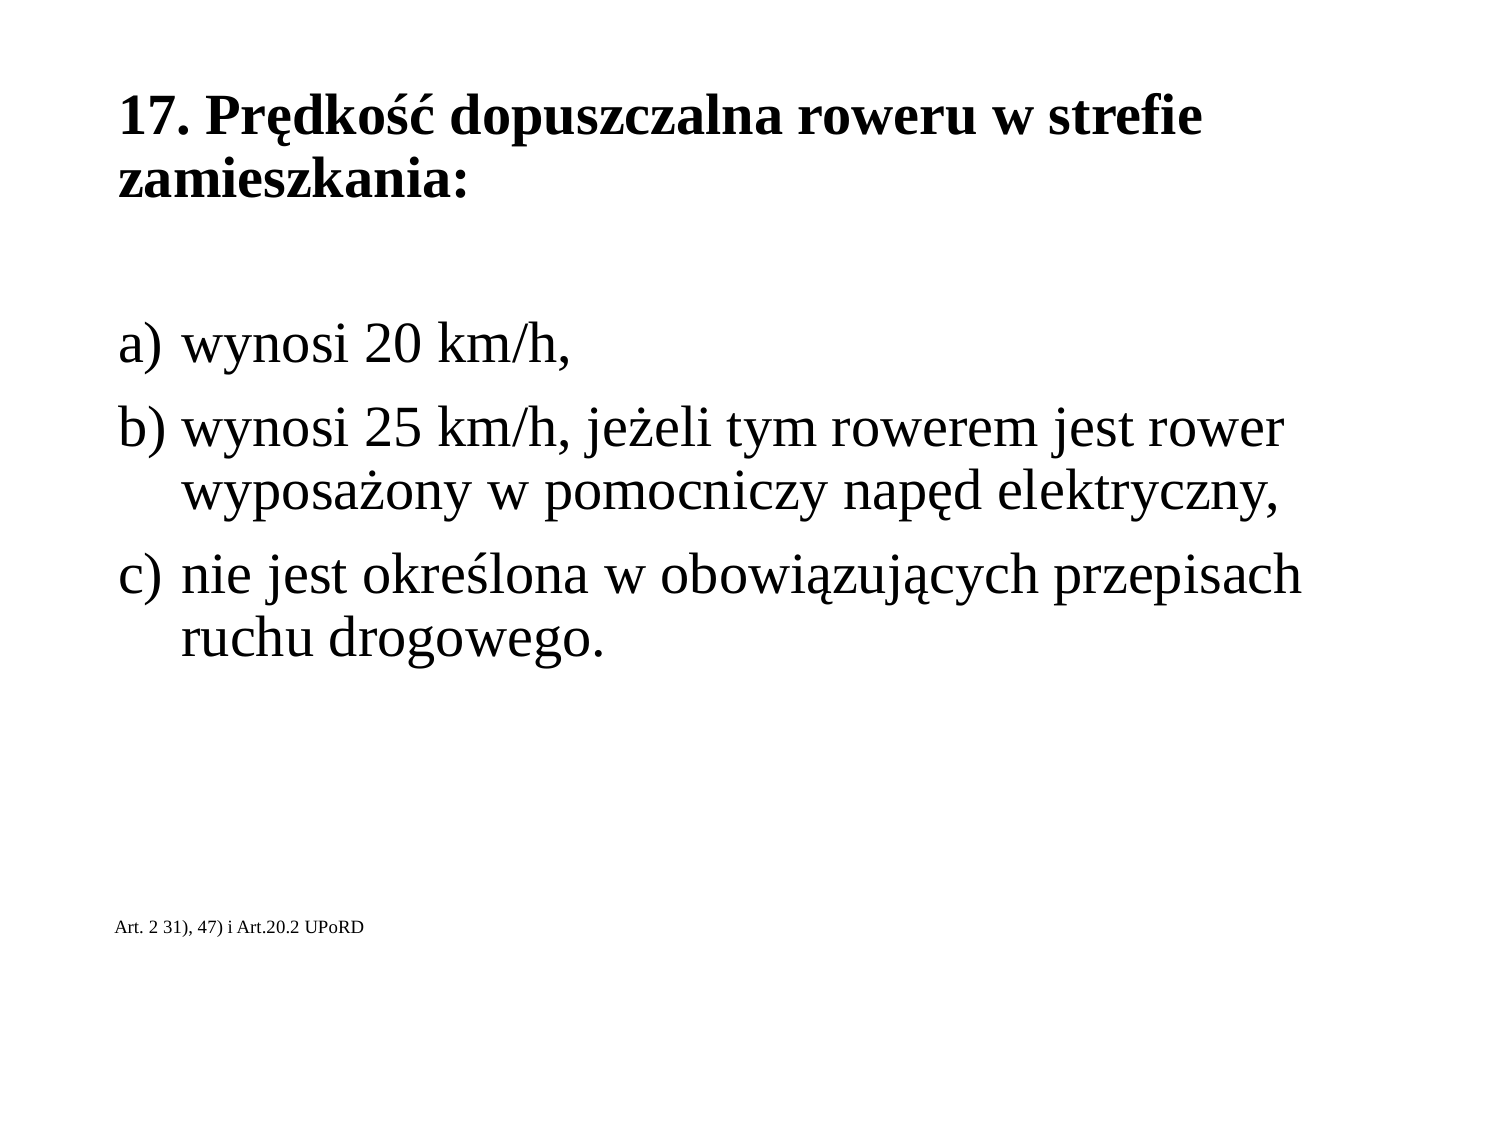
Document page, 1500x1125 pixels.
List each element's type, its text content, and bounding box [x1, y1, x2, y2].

title 17. Prędkość dopuszczalna roweru w strefie zamieszkania: [102, 59, 1398, 236]
list wynosi 20 km/h, wynosi 25 km/h, jeżeli tym rowerem jest rower wyposażony w pomocniczy napęd elektryczny, nie jest określona w obowiązujących przepisach ruchu drogowego. [102, 304, 1351, 752]
text_box Art. 2 31), 47) i Art.20.2 UPoRD [103, 892, 1397, 963]
